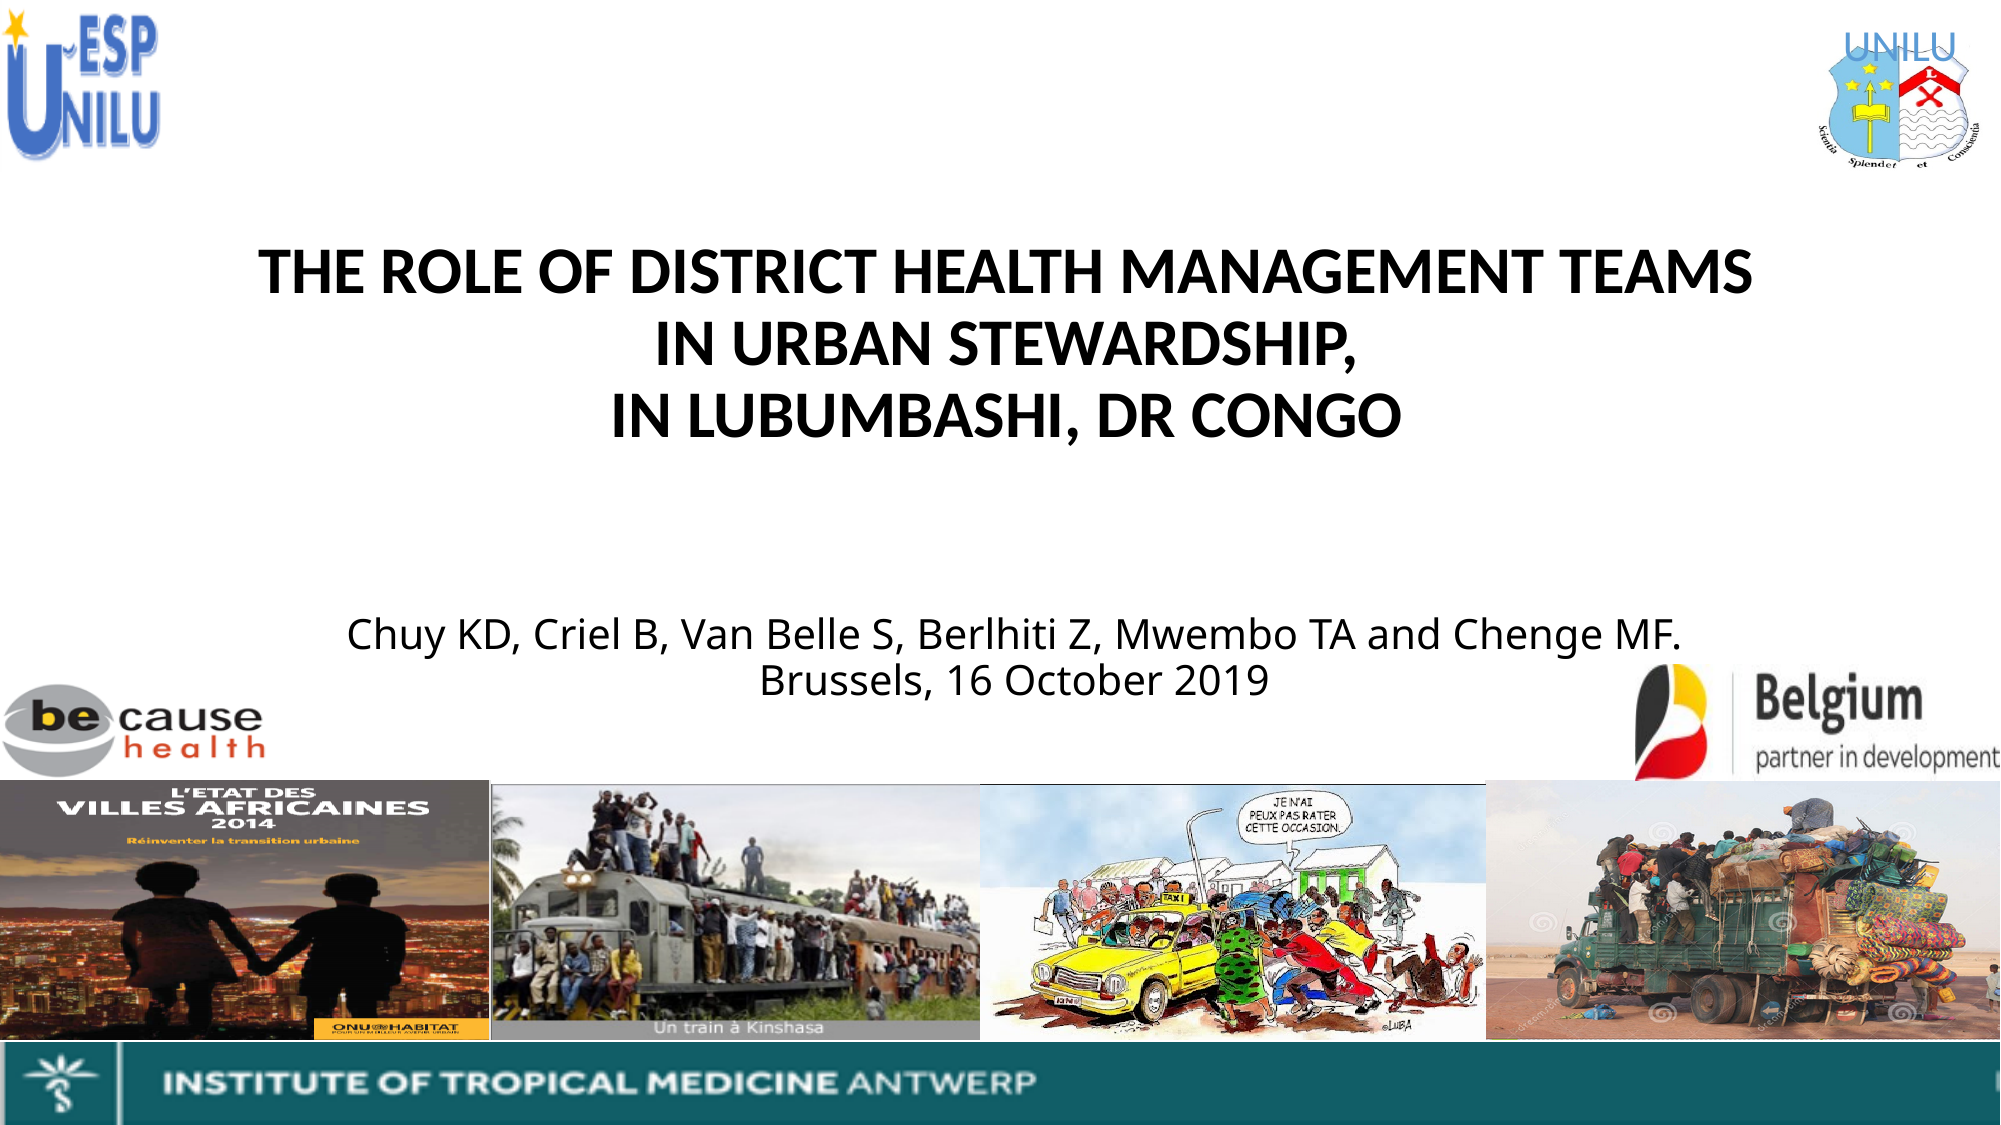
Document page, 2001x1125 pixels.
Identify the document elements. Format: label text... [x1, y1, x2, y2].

picture [0, 1042, 2000, 1125]
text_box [1817, 9, 1983, 172]
picture [0, 664, 2000, 1040]
title THE ROLE OF DISTRICT HEALTH MANAGEMENT TEAMS IN URBAN STEWARDSHIP, IN LUBUMBASHI, DR CONGO Chuy KD, Criel B, Van Belle S, Berlhiti Z, Mwembo TA and Chenge MF. Brussels, 16 October 2019 [165, 205, 1864, 752]
picture [0, 0, 166, 172]
